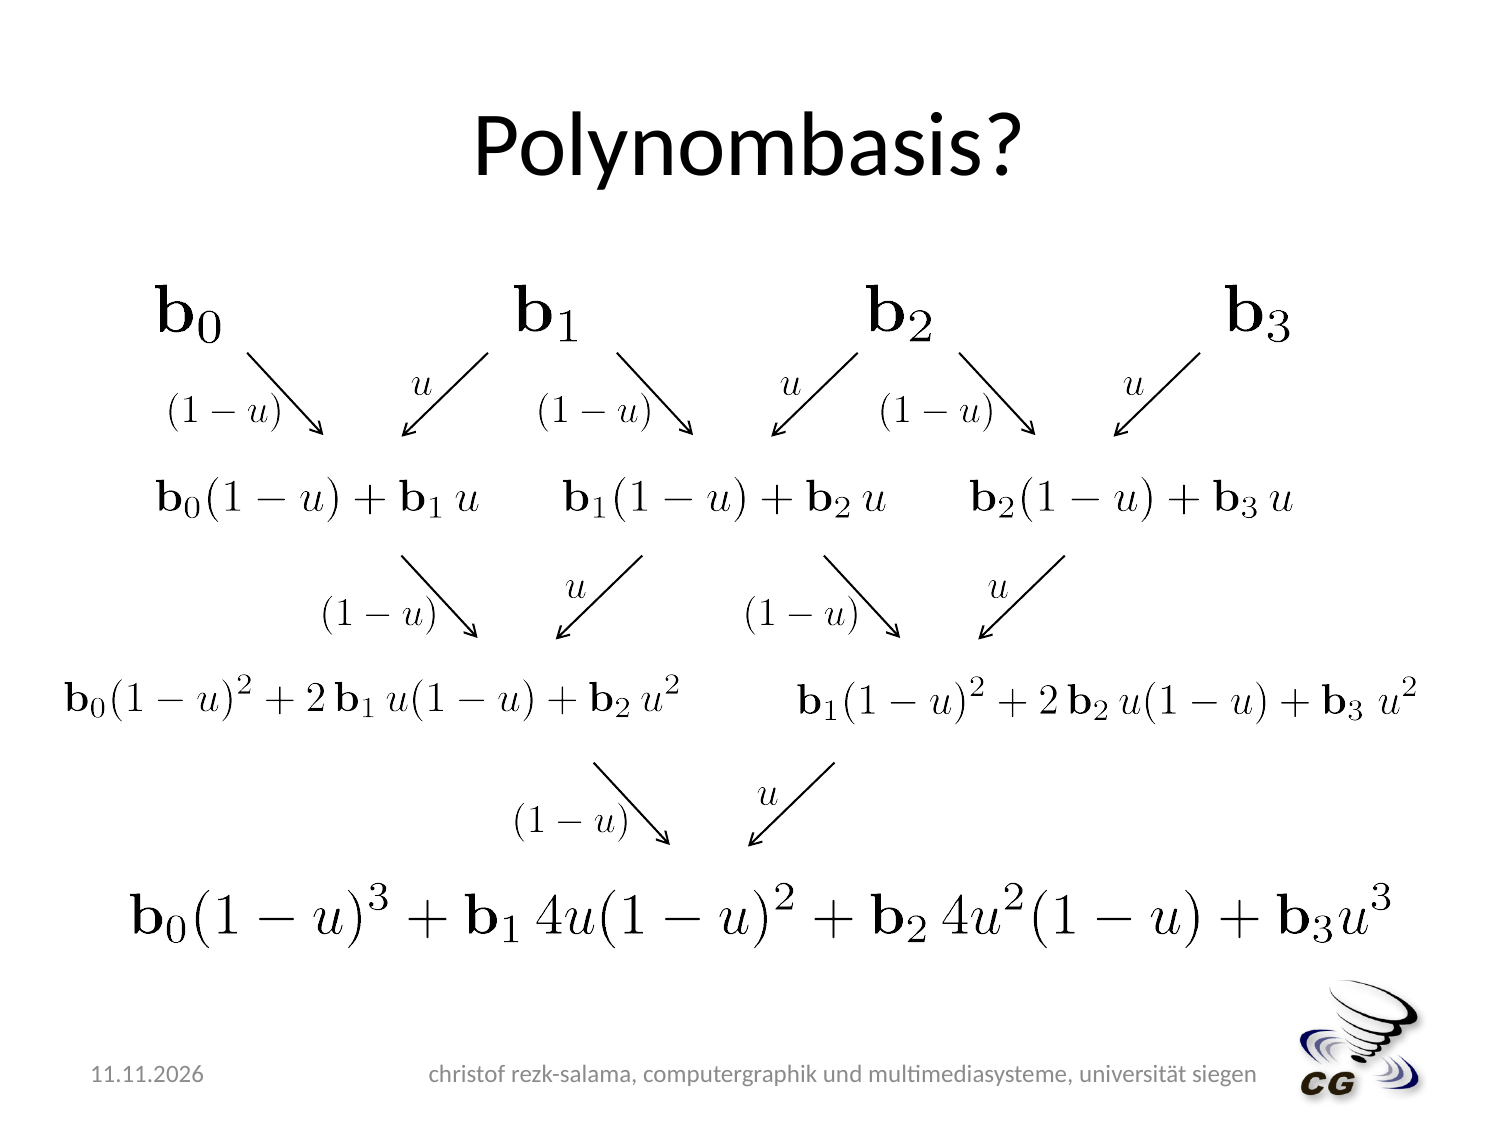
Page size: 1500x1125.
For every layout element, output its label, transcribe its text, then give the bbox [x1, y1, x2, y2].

title Polynombasis? [75, 45, 1425, 233]
picture [322, 594, 435, 638]
picture [983, 578, 1012, 599]
picture [744, 594, 857, 638]
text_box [243, 355, 327, 433]
picture [561, 578, 589, 599]
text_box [978, 555, 1066, 640]
picture [406, 376, 435, 396]
picture [1221, 279, 1296, 348]
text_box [1113, 352, 1201, 437]
picture [557, 476, 889, 527]
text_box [613, 355, 697, 433]
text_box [820, 558, 904, 636]
picture [776, 376, 805, 396]
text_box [747, 762, 835, 847]
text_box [401, 352, 489, 437]
footer christof rezk-salama, computergraphik und multimediasysteme, universität siegen [375, 1042, 1313, 1103]
picture [168, 392, 281, 435]
picture [1289, 972, 1423, 1102]
picture [1118, 376, 1147, 396]
picture [510, 279, 578, 348]
picture [862, 279, 937, 348]
picture [964, 476, 1296, 527]
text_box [770, 352, 858, 437]
picture [514, 801, 627, 845]
picture [124, 877, 1392, 954]
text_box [398, 558, 481, 636]
picture [537, 392, 650, 435]
picture [796, 672, 1418, 728]
picture [753, 785, 781, 806]
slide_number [75, 1042, 364, 1103]
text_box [955, 355, 1039, 433]
picture [151, 279, 226, 348]
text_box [555, 555, 643, 640]
picture [880, 392, 993, 435]
picture [151, 476, 482, 527]
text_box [590, 765, 674, 843]
picture [60, 670, 679, 726]
